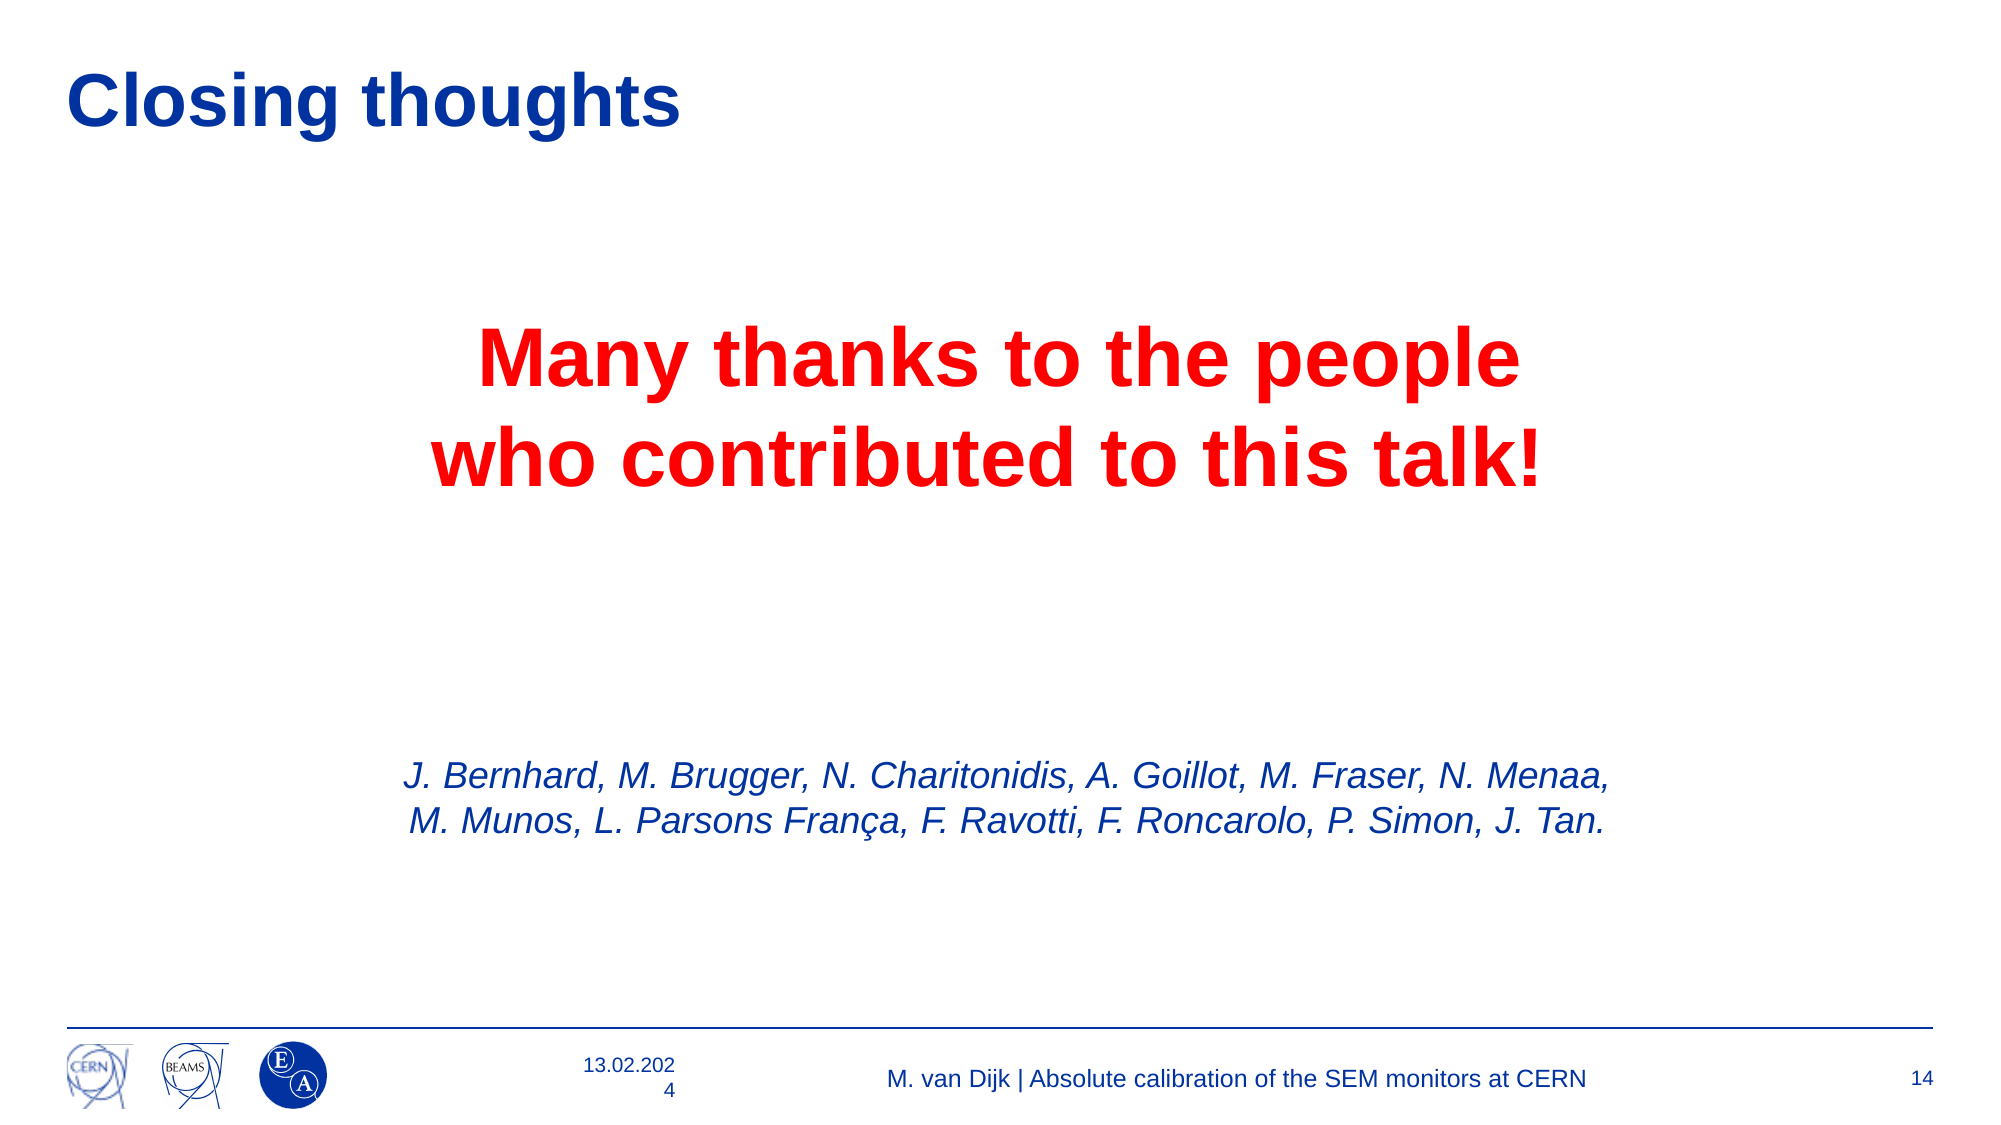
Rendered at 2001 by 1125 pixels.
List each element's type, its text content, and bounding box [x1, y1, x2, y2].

text_box J. Bernhard, M. Brugger, N. Charitonidis, A. Goillot, M. Fraser, N. Menaa, M. Munos, L. Parsons França, F. Ravotti, F. Roncarolo, P. Simon, J. Tan. [403, 751, 1623, 842]
slide_number 14 [1822, 1047, 1934, 1108]
title Closing thoughts [66, 61, 1933, 149]
footer M. van Dijk | Absolute calibration of the SEM monitors at CERN [698, 1047, 1777, 1108]
picture [162, 1043, 230, 1109]
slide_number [571, 1046, 676, 1107]
picture [259, 1041, 327, 1109]
text_box Many thanks to the people who contributed to this talk! [397, 302, 1603, 603]
